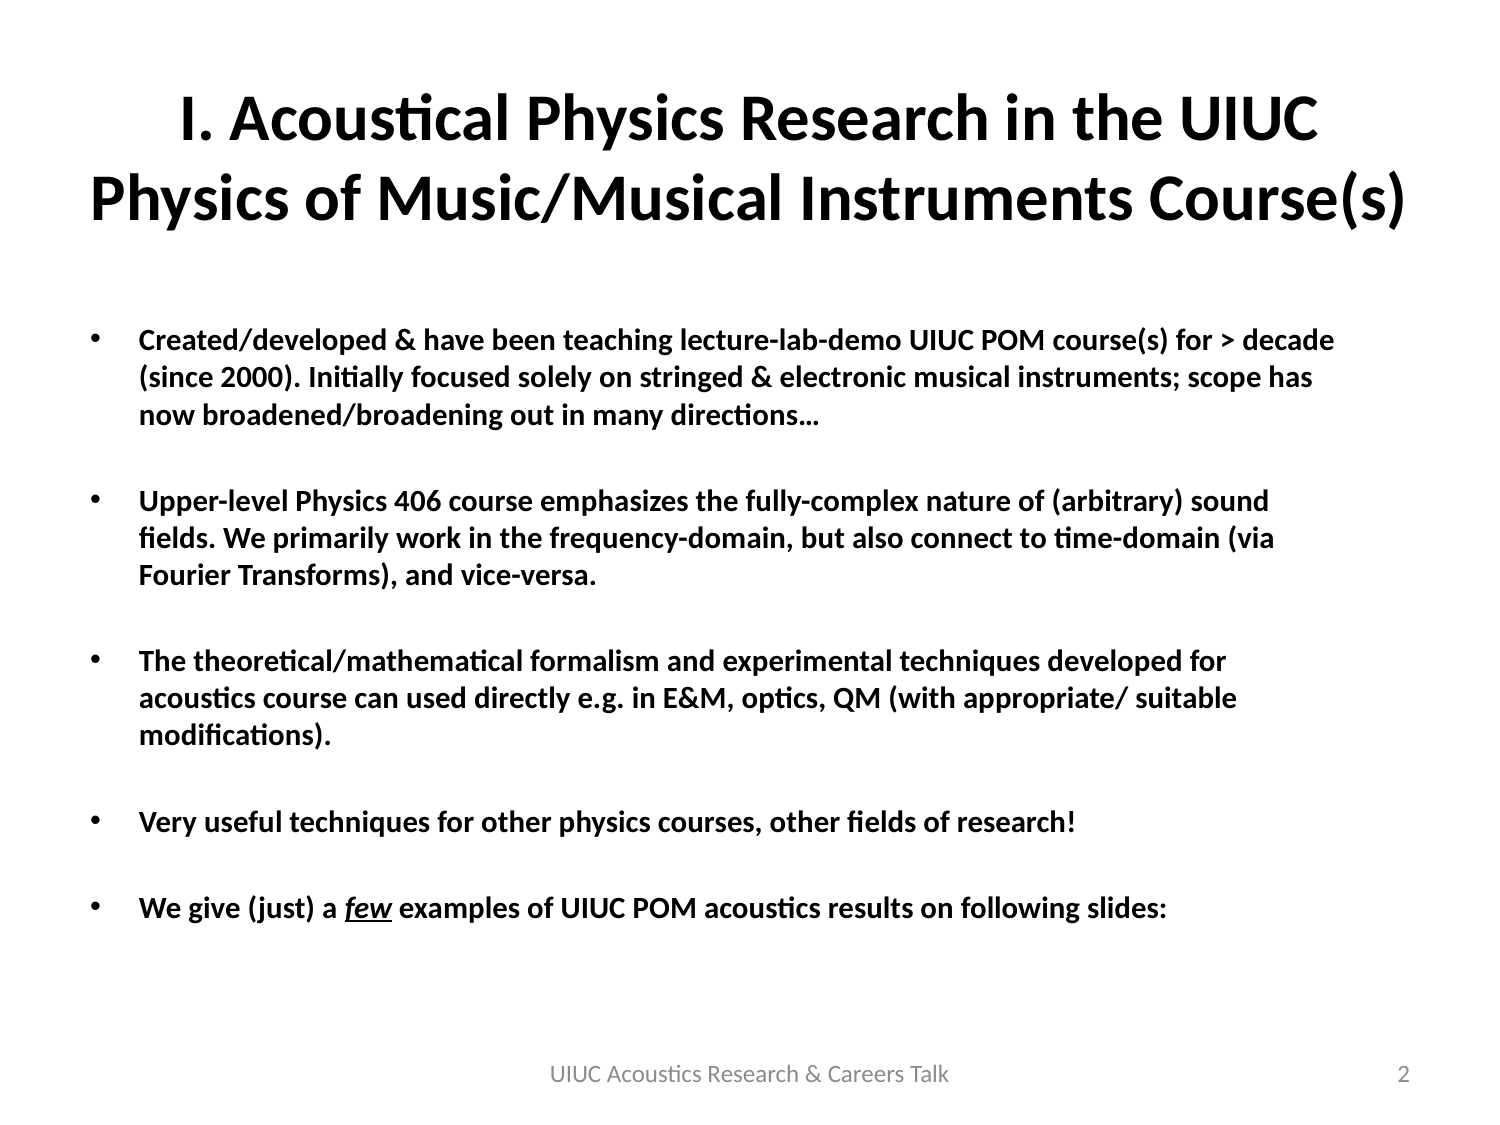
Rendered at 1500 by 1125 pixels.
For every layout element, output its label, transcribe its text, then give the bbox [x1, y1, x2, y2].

list Created/developed & have been teaching lecture-lab-demo UIUC POM course(s) for > decade (since 2000). Initially focused solely on stringed & electronic musical instruments; scope has now broadened/broadening out in many directions… Upper-level Physics 406 course emphasizes the fully-complex nature of (arbitrary) sound fields. We primarily work in the frequency-domain, but also connect to time-domain (via Fourier Transforms), and vice-versa. The theoretical/mathematical formalism and experimental techniques developed for acoustics course can used directly e.g. in E&M, optics, QM (with appropriate/ suitable modifications). Very useful techniques for other physics courses, other fields of research! We give (just) a few examples of UIUC POM acoustics results on following slides: [75, 312, 1363, 938]
footer UIUC Acoustics Research & Careers Talk [512, 1042, 988, 1103]
title I. Acoustical Physics Research in the UIUC Physics of Music/Musical Instruments Course(s) [75, 45, 1425, 263]
slide_number 2 [1074, 1042, 1425, 1103]
